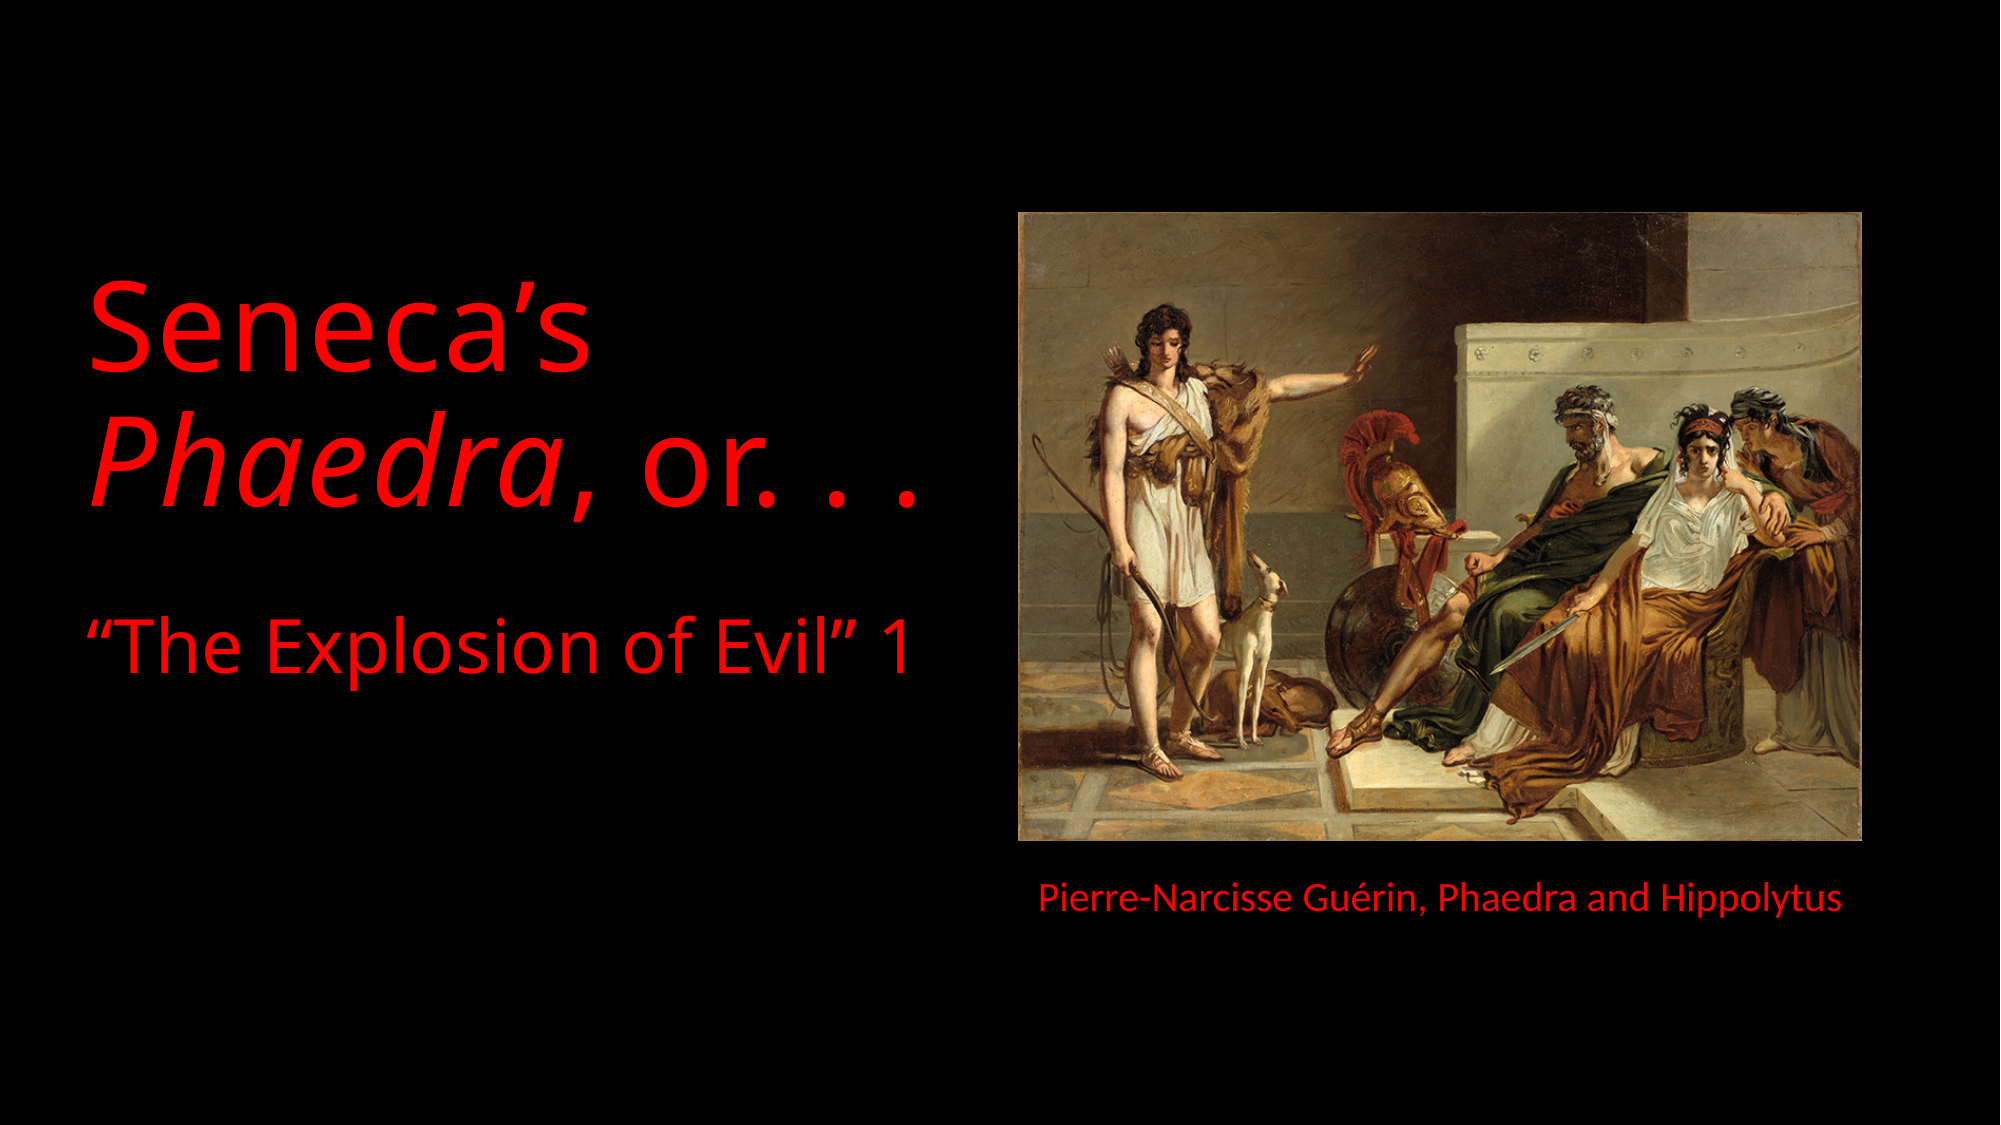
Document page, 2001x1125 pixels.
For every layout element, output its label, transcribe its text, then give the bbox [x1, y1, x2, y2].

subtitle “The Explosion of Evil” 1 [71, 590, 1000, 863]
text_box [1018, 212, 1862, 929]
title Seneca’s Phaedra, or. . . [71, 149, 1000, 541]
